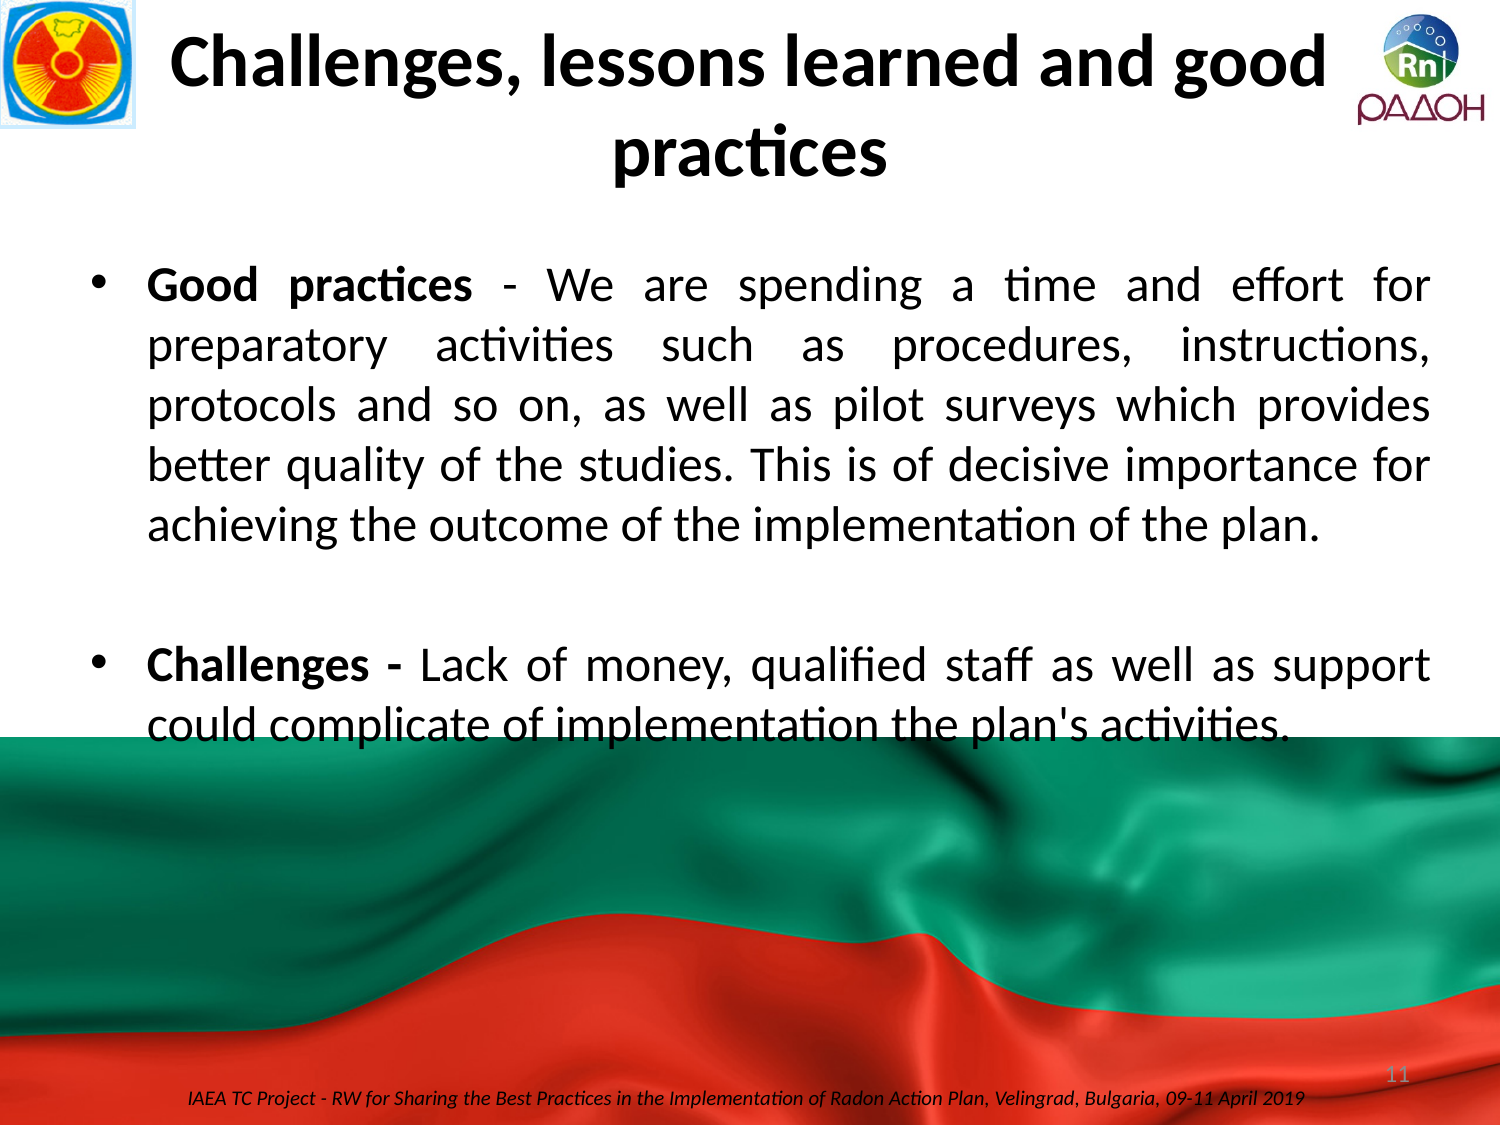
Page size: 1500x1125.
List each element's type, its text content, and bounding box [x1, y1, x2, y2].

title Challenges, lessons learned and good practices [75, 7, 1425, 195]
picture [1340, 0, 1500, 137]
text_box IAEA TC Project - RW for Sharing the Best Practices in the Implementation of Radon Action Plan, Velingrad, Bulgaria, 09-11 April 2019 [100, 1077, 1388, 1117]
picture [0, 0, 136, 130]
slide_number 11 [1074, 1042, 1425, 1103]
picture [0, 737, 1500, 1125]
list Good practices - We are spending a time and effort for preparatory activities such as procedures, instructions, protocols and so on, as well as pilot surveys which provides better quality of the studies. This is of decisive importance for achieving the outcome of the implementation of the plan. Challenges - Lack of money, qualified staff as well as support could complicate of implementation the plan's activities. [75, 243, 1447, 768]
